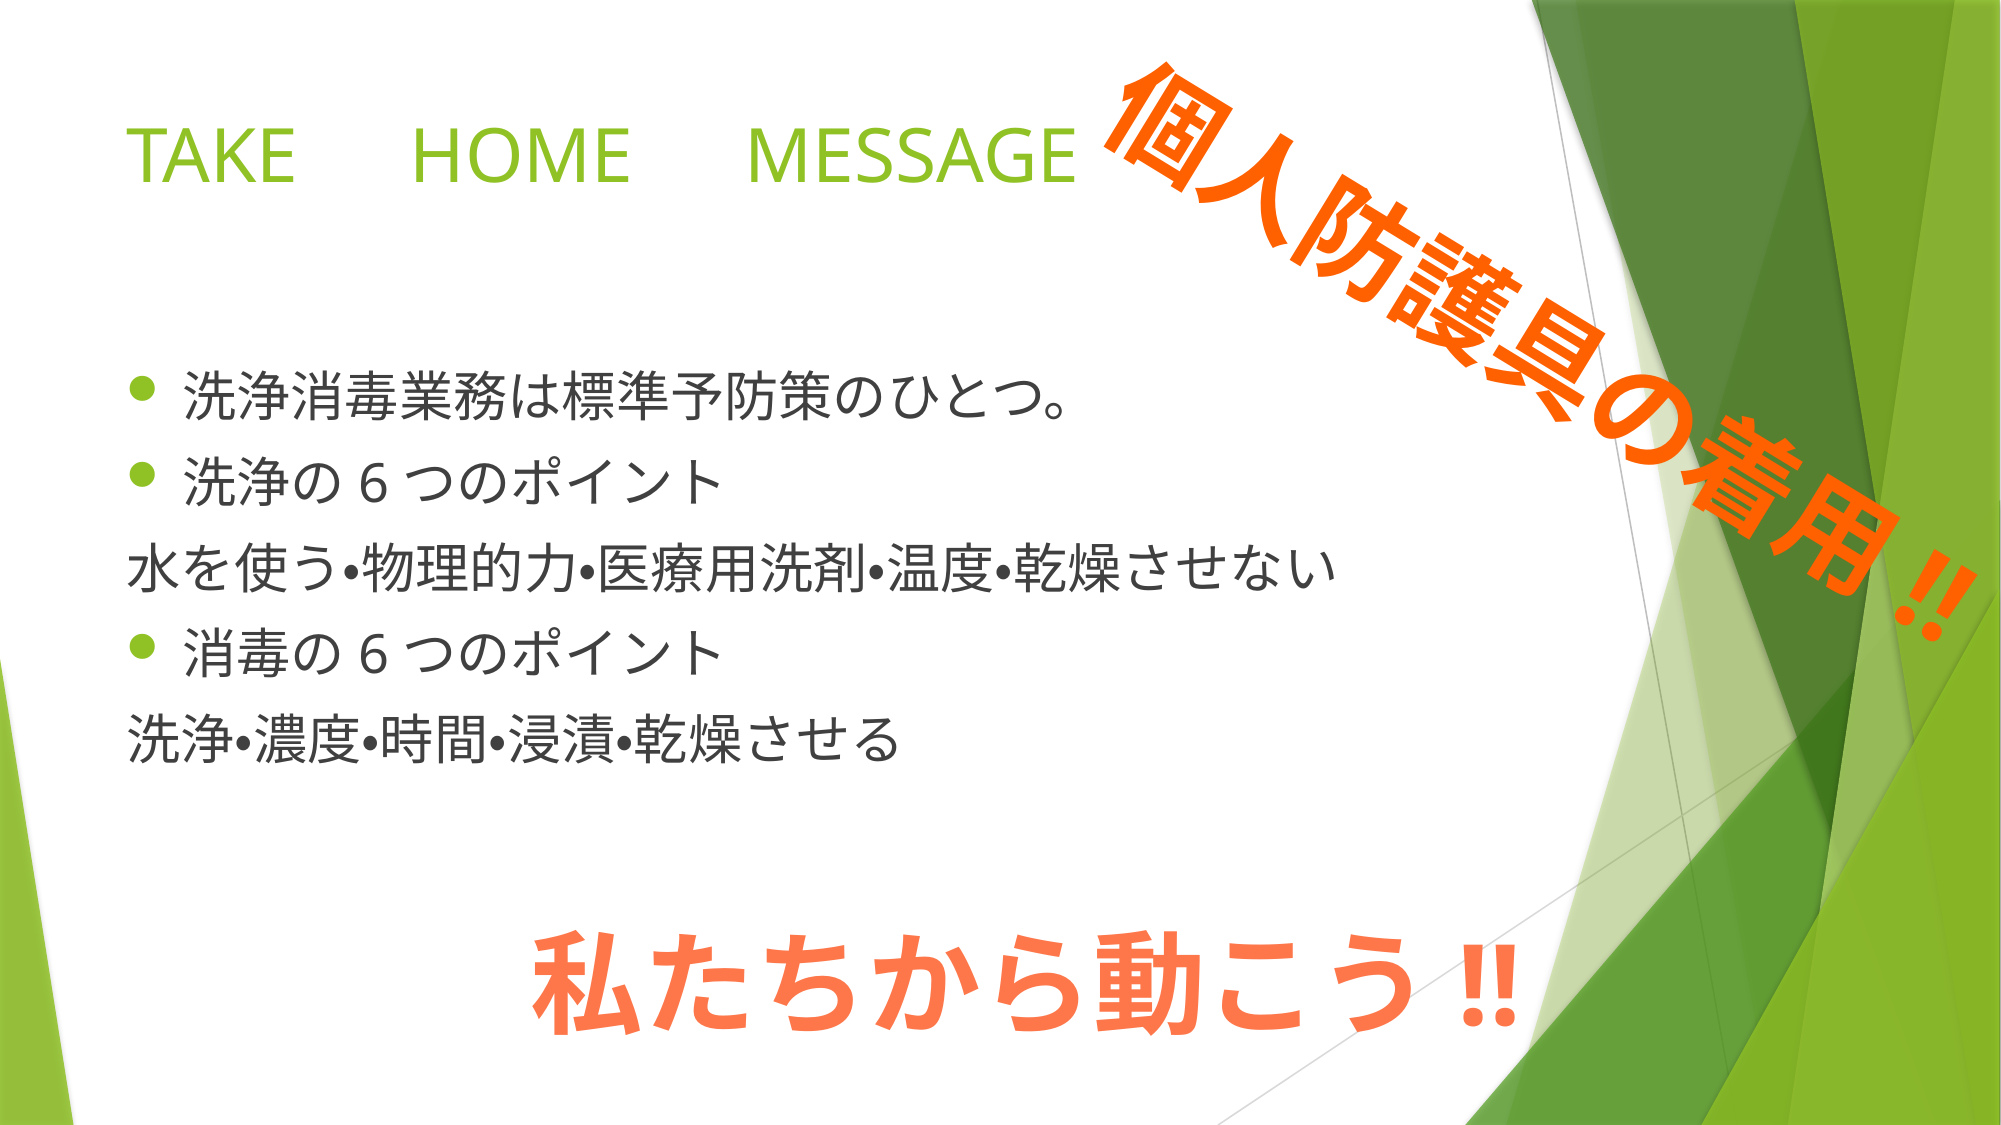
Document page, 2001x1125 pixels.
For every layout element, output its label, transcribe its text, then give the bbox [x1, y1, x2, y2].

text_box 個人防護具の着用!! [1068, 19, 2000, 682]
title TAKE HOME MESSAGE [1278, 99, 1522, 249]
title TAKE HOME MESSAGE [111, 99, 1343, 317]
list 洗浄消毒業務は標準予防策のひとつ。 洗浄の6つのポイント 水を使う・物理的力・医療用洗剤・温度・乾燥させない 消毒の6つのポイント 洗浄・濃度・時間・浸漬・乾燥させる [111, 354, 1522, 992]
text_box 私たちから動こう!! [515, 905, 1538, 1055]
